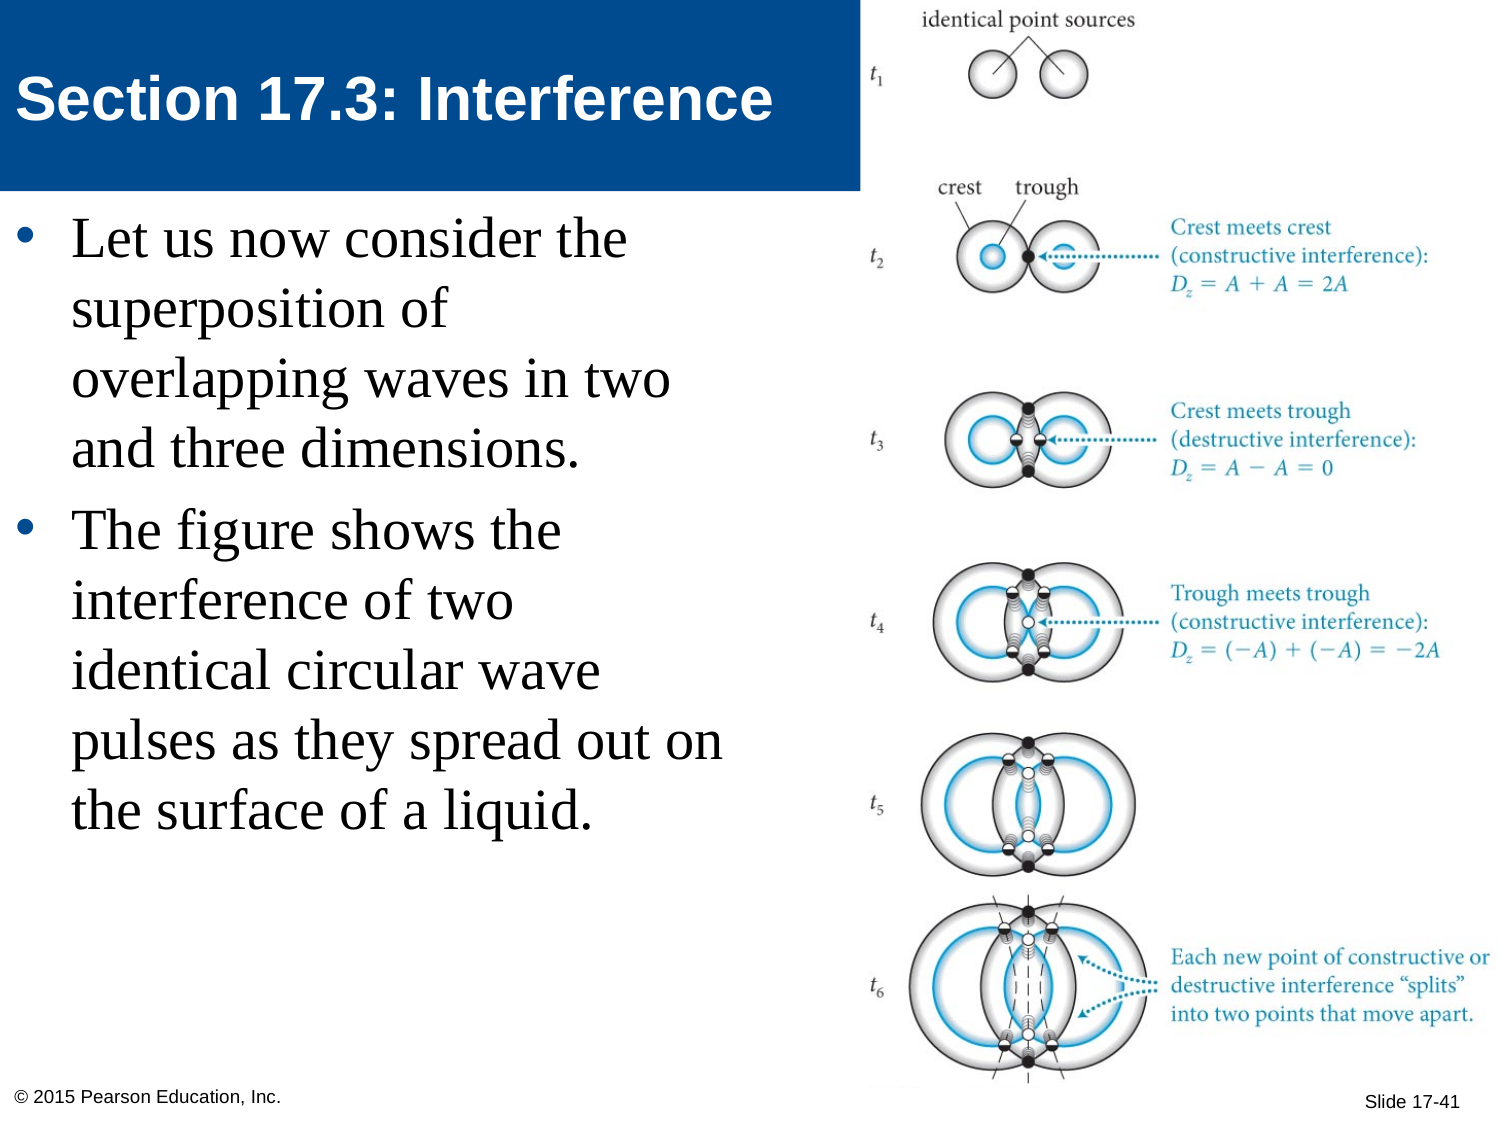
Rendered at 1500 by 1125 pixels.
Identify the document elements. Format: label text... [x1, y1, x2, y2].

list Section 17.3: Interference [0, 0, 857, 190]
picture [859, 0, 1500, 1088]
list Let us now consider the superposition of overlapping waves in two and three dimensions. The figure shows the interference of two identical circular wave pulses as they spread out on the surface of a liquid. [0, 191, 744, 1082]
footer © 2015 Pearson Education, Inc. [14, 1084, 900, 1115]
